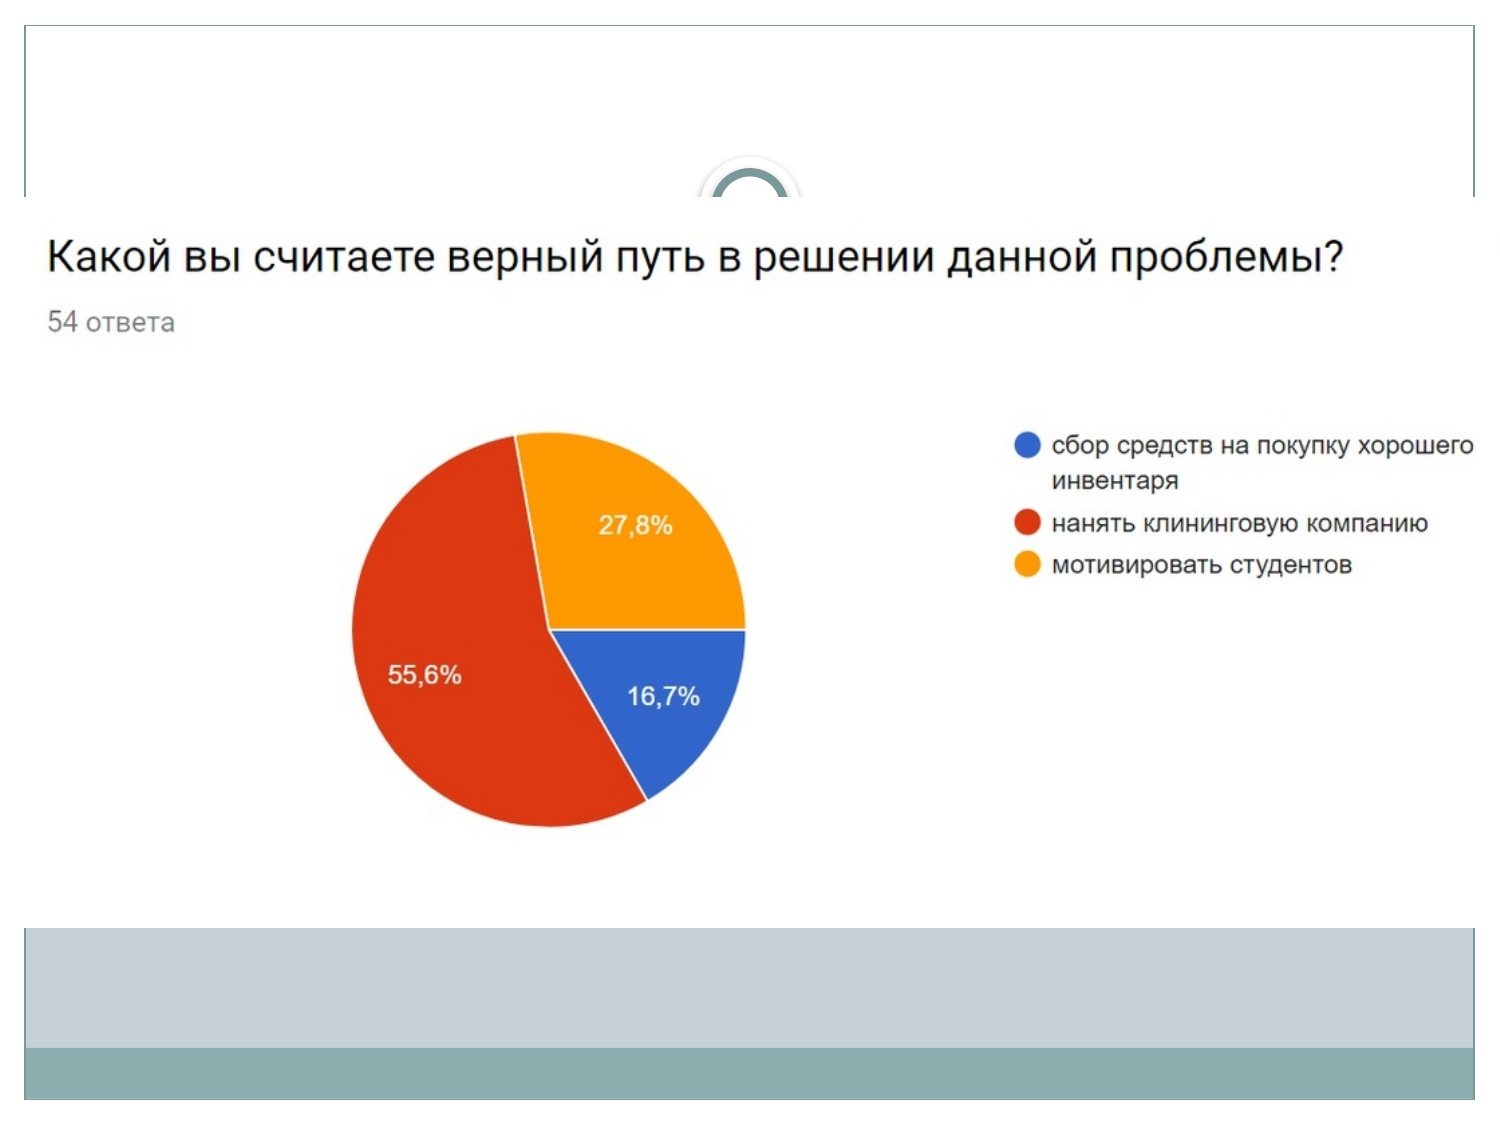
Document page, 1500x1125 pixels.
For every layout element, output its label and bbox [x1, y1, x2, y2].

picture [0, 197, 1500, 928]
